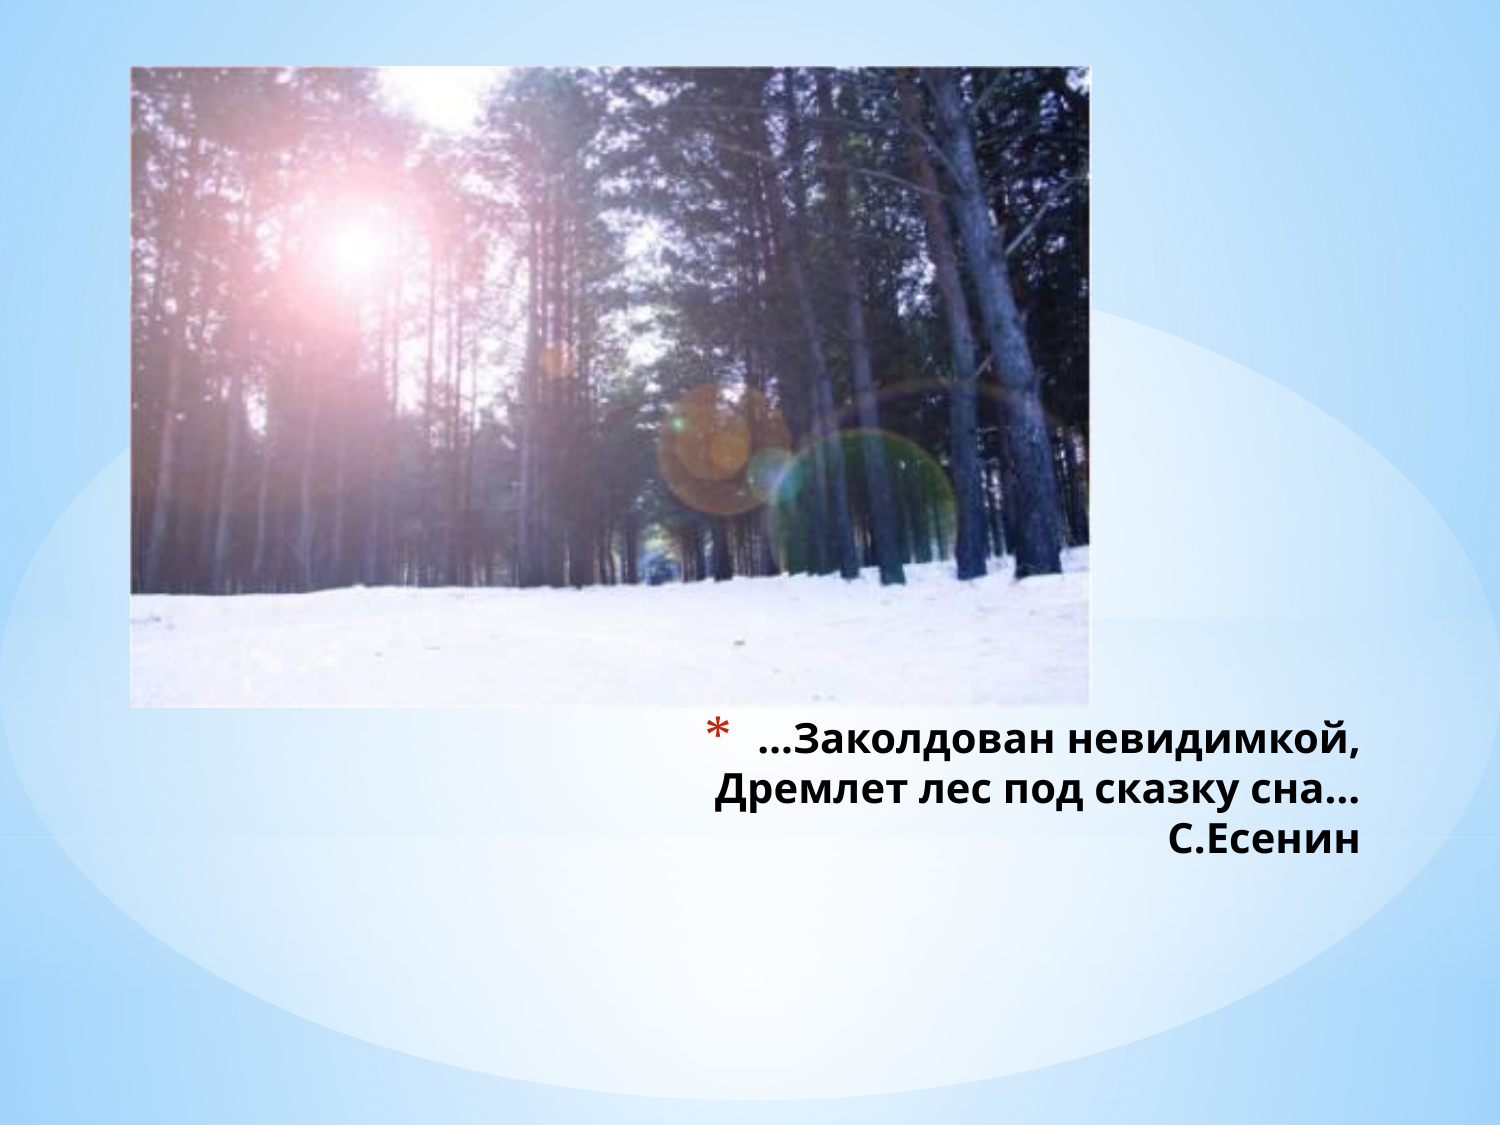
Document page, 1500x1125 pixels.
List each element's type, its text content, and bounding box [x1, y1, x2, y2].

title …Заколдован невидимкой, Дремлет лес под сказку сна… С.Есенин [294, 704, 1376, 929]
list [130, 66, 1093, 709]
